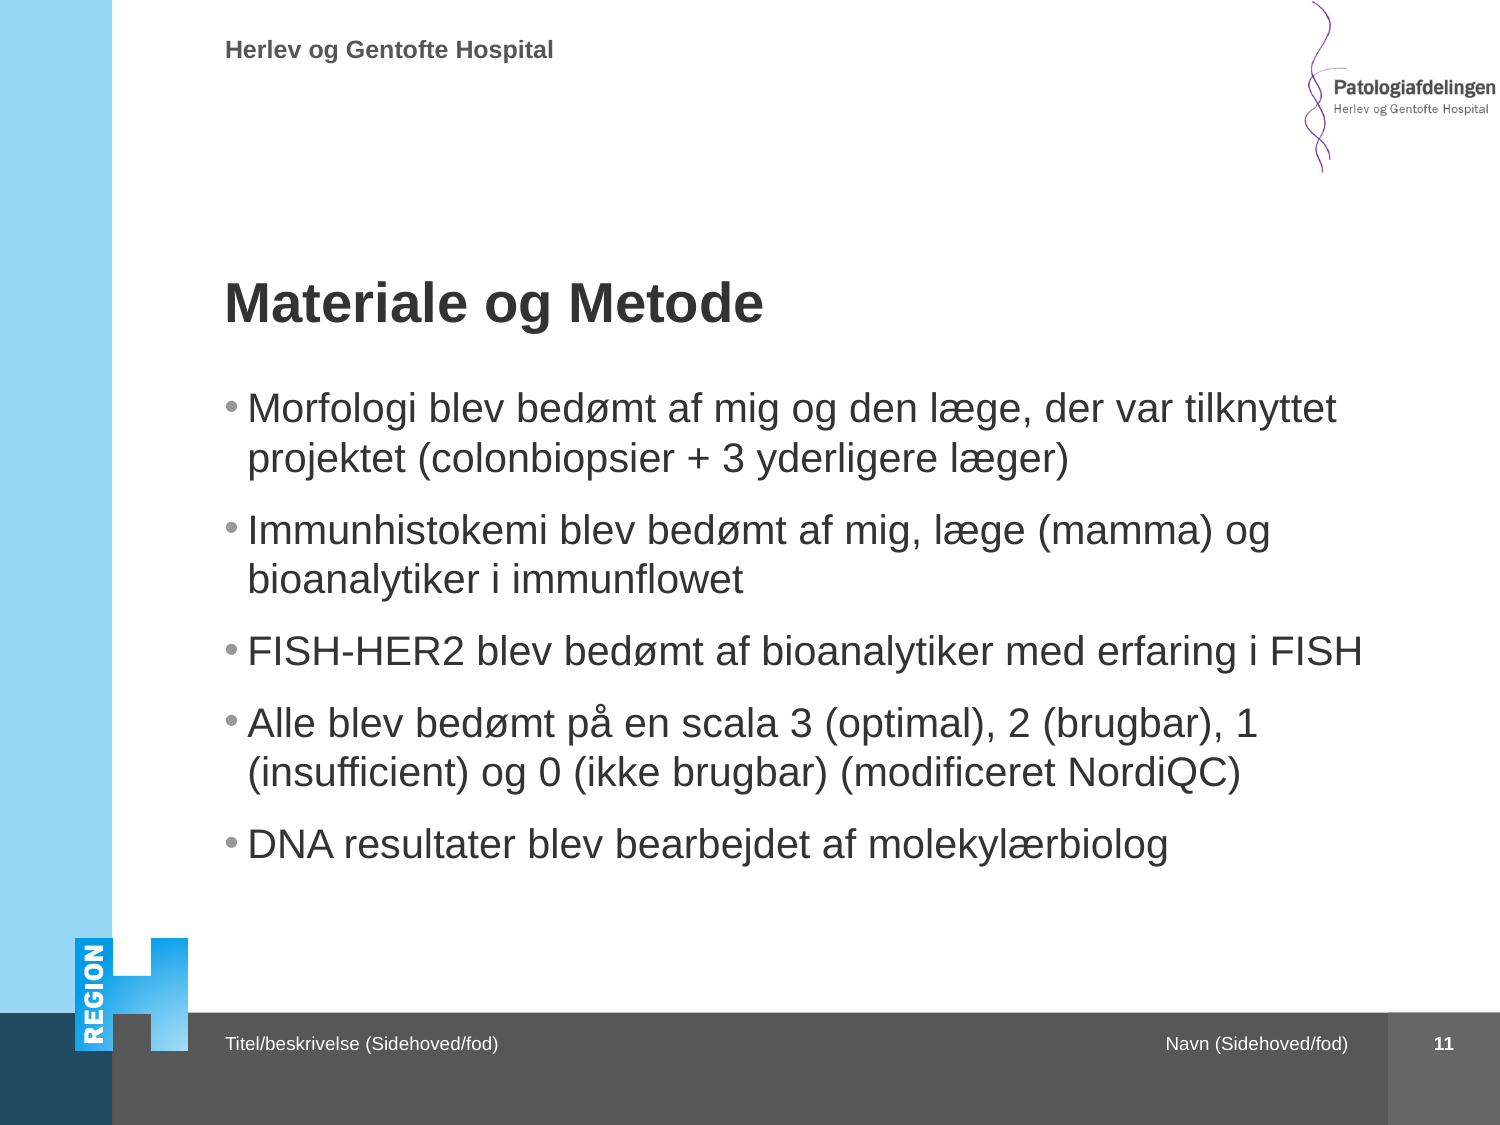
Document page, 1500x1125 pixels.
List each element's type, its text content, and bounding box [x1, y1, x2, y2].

picture [75, 938, 188, 1051]
slide_number 11 [1387, 1031, 1500, 1056]
list Morfologi blev bedømt af mig og den læge, der var tilknyttet projektet (colonbiopsier + 3 yderligere læger) Immunhistokemi blev bedømt af mig, læge (mamma) og bioanalytiker i immunflowet FISH-HER2 blev bedømt af bioanalytiker med erfaring i FISH Alle blev bedømt på en scala 3 (optimal), 2 (brugbar), 1 (insufficient) og 0 (ikke brugbar) (modificeret NordiQC) DNA resultater blev bearbejdet af molekylærbiolog [224, 381, 1388, 901]
title Materiale og Metode [224, 143, 1388, 334]
picture [89, 997, 99, 1002]
slide_number Navn (Sidehoved/fod) [874, 1031, 1348, 1055]
picture [1303, 0, 1496, 173]
footer Titel/beskrivelse (Sidehoved/fod) [225, 1031, 754, 1055]
